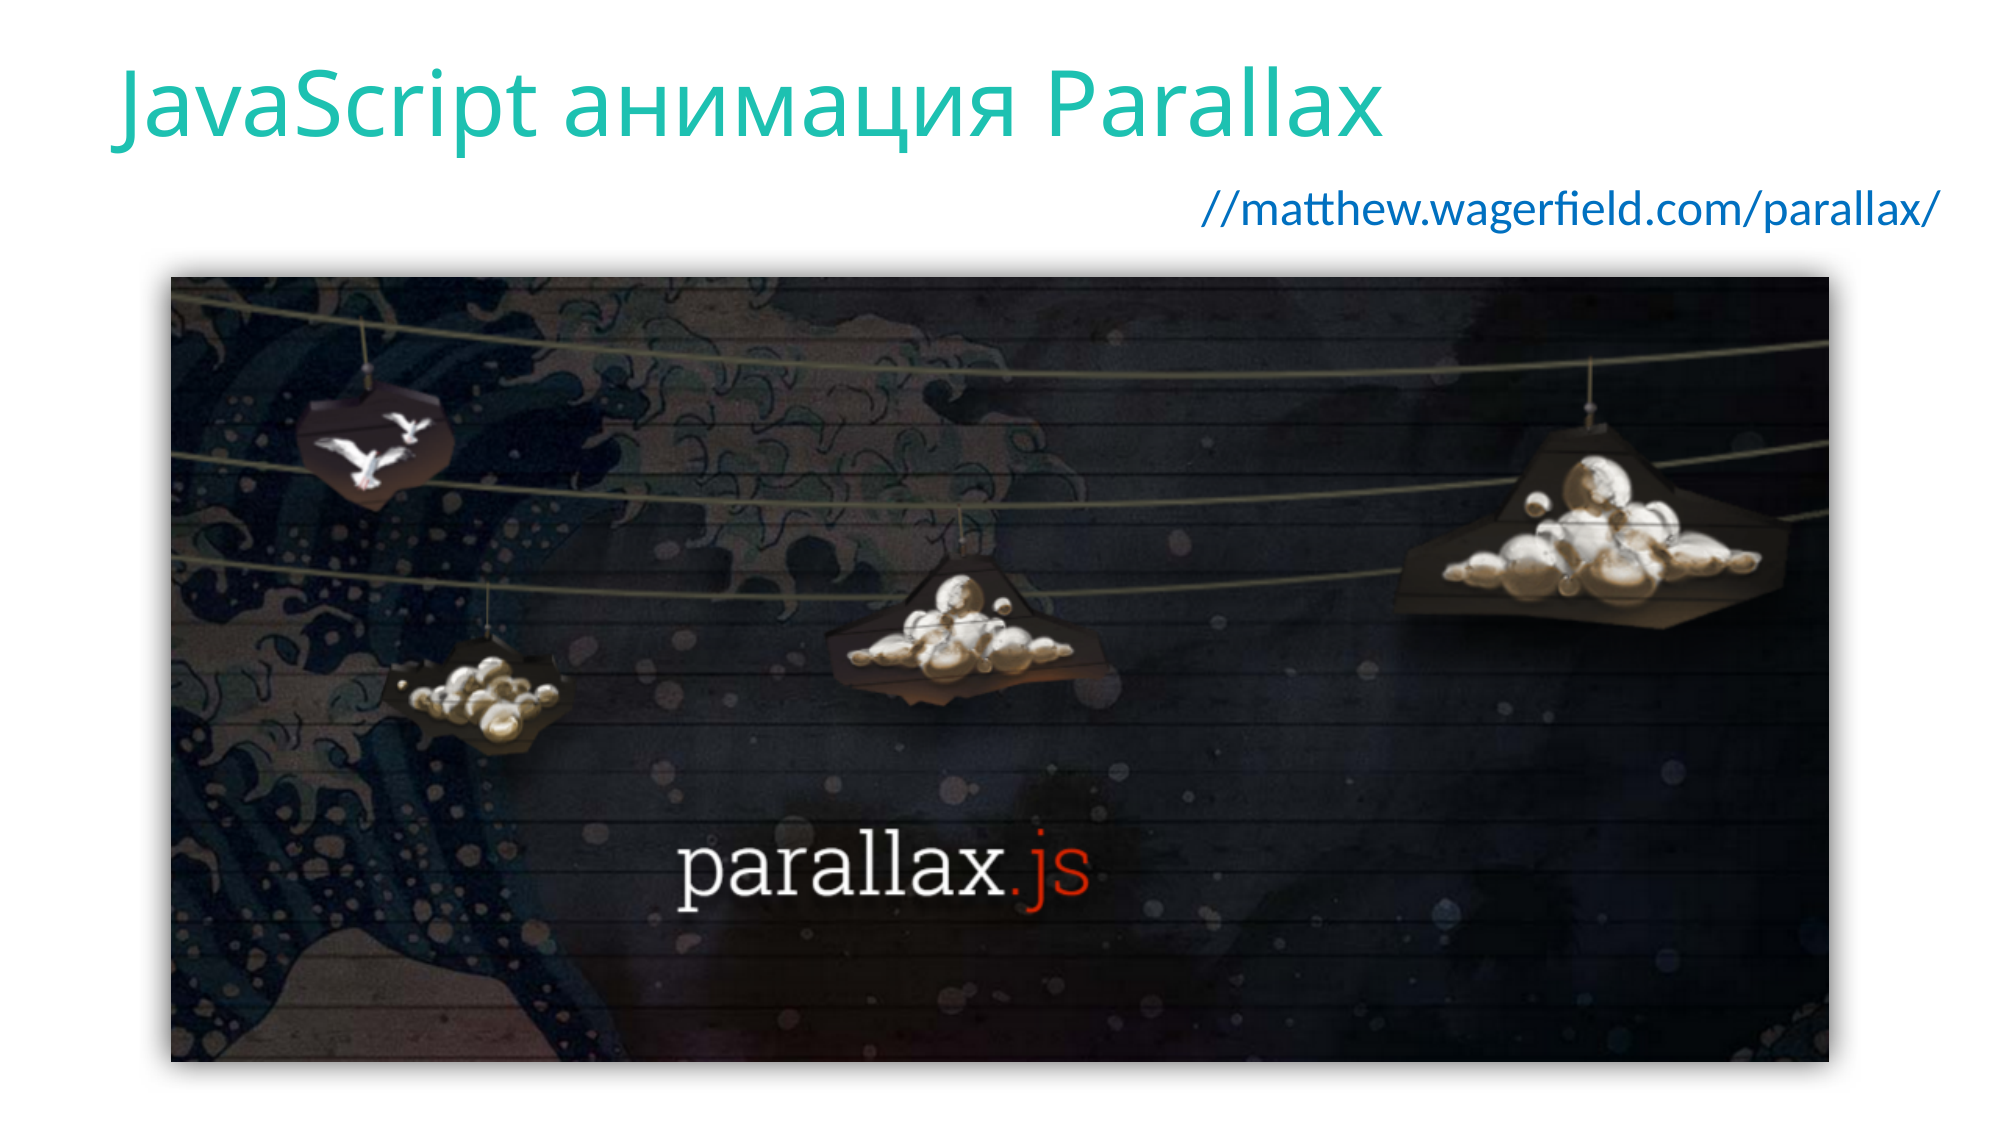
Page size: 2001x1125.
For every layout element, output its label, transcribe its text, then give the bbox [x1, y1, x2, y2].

title JavaScript анимация Parallax [103, 45, 1829, 169]
text_box //matthew.wagerfield.com/parallax/ [1186, 168, 1956, 243]
picture [170, 277, 1829, 1062]
